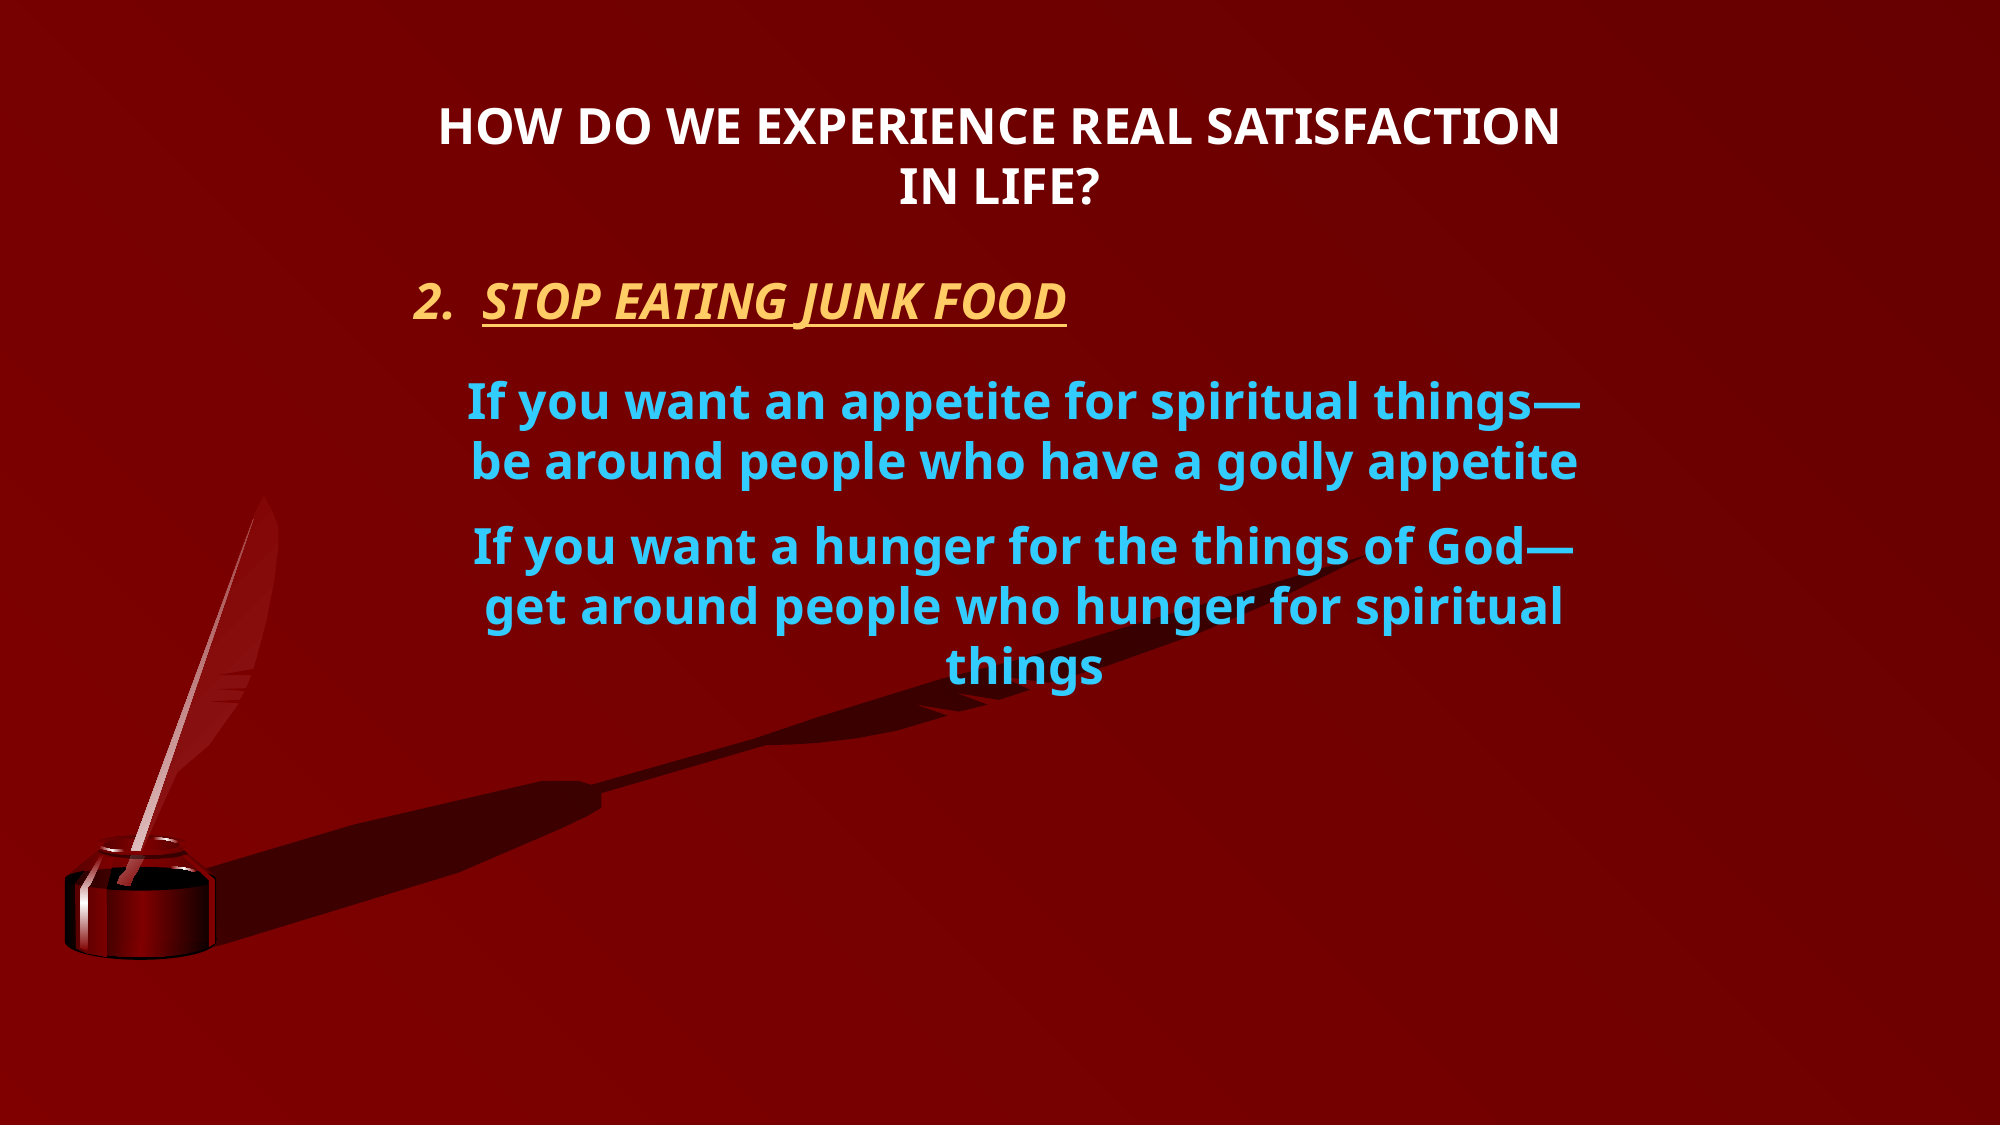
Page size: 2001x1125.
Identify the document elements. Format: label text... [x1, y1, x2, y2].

text_box HOW DO WE EXPERIENCE REAL SATISFACTION IN LIFE? [412, 87, 1588, 223]
text_box 2. STOP EATING JUNK FOOD [399, 262, 1638, 338]
text_box If you want an appetite for spiritual things—be around people who have a godly appetite If you want a hunger for the things of God—get around people who hunger for spiritual things [437, 362, 1613, 788]
